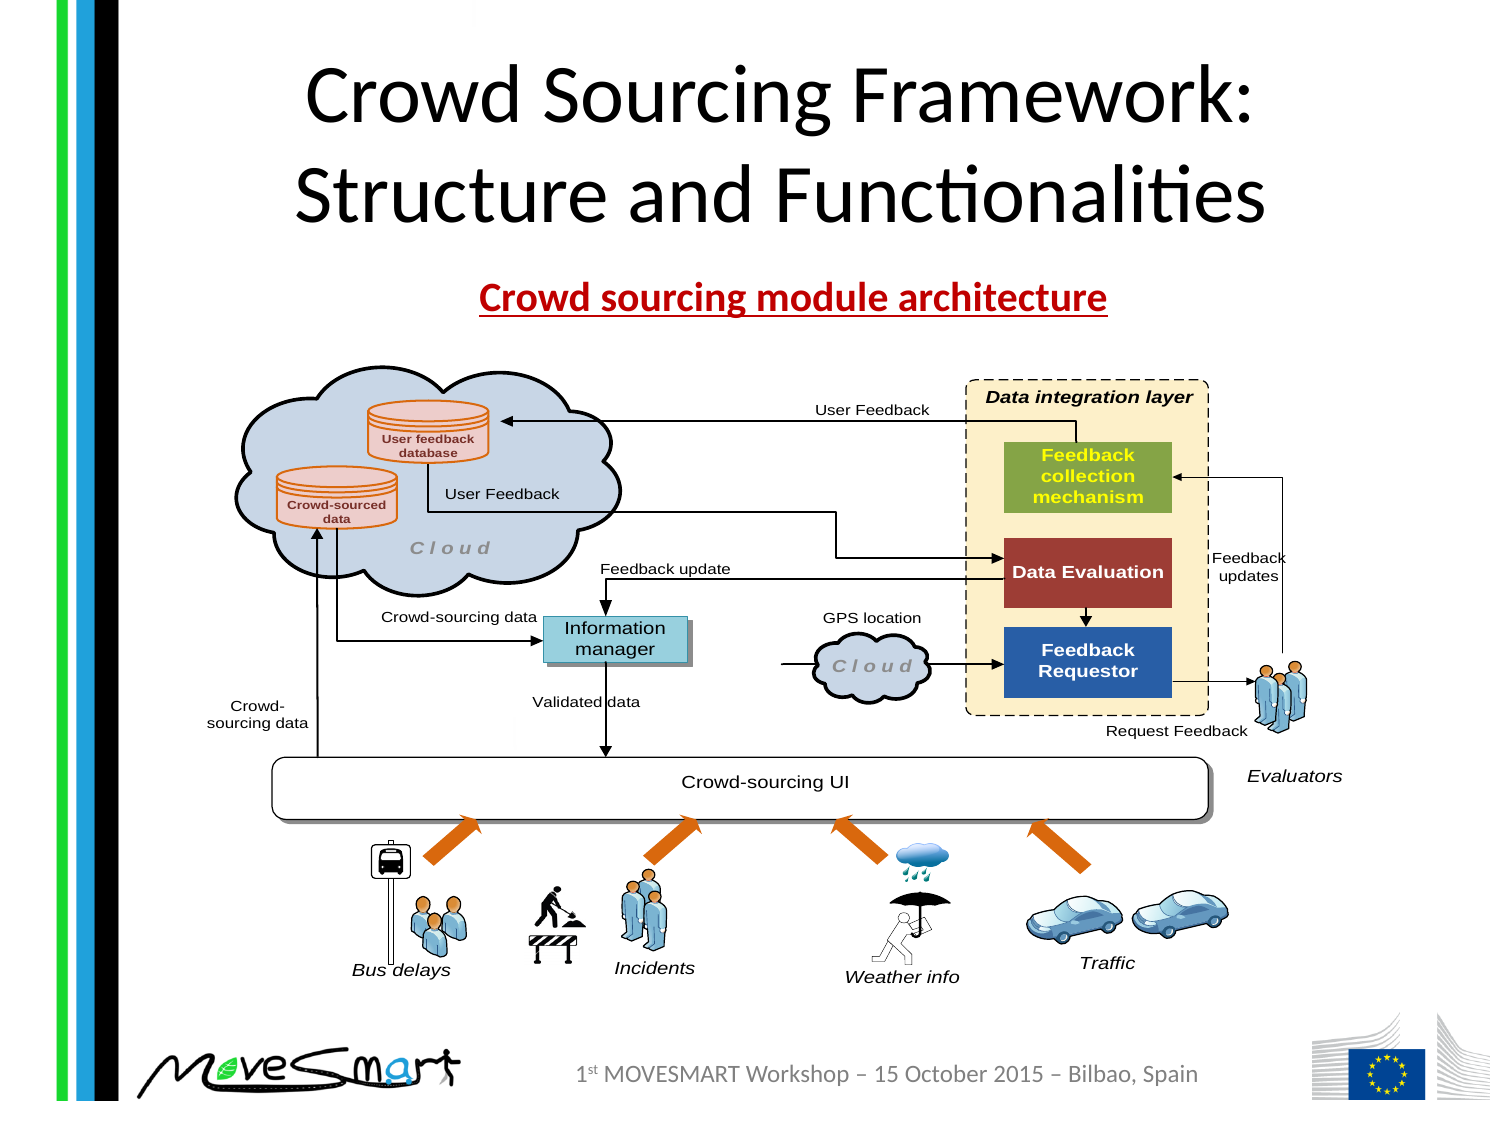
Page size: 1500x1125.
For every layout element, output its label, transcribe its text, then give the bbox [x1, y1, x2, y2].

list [194, 362, 1369, 1006]
text_box Crowd sourcing module architecture [174, 262, 1413, 328]
title Crowd Sourcing Framework: Structure and Functionalities [137, 44, 1426, 233]
picture [0, 0, 1496, 1101]
